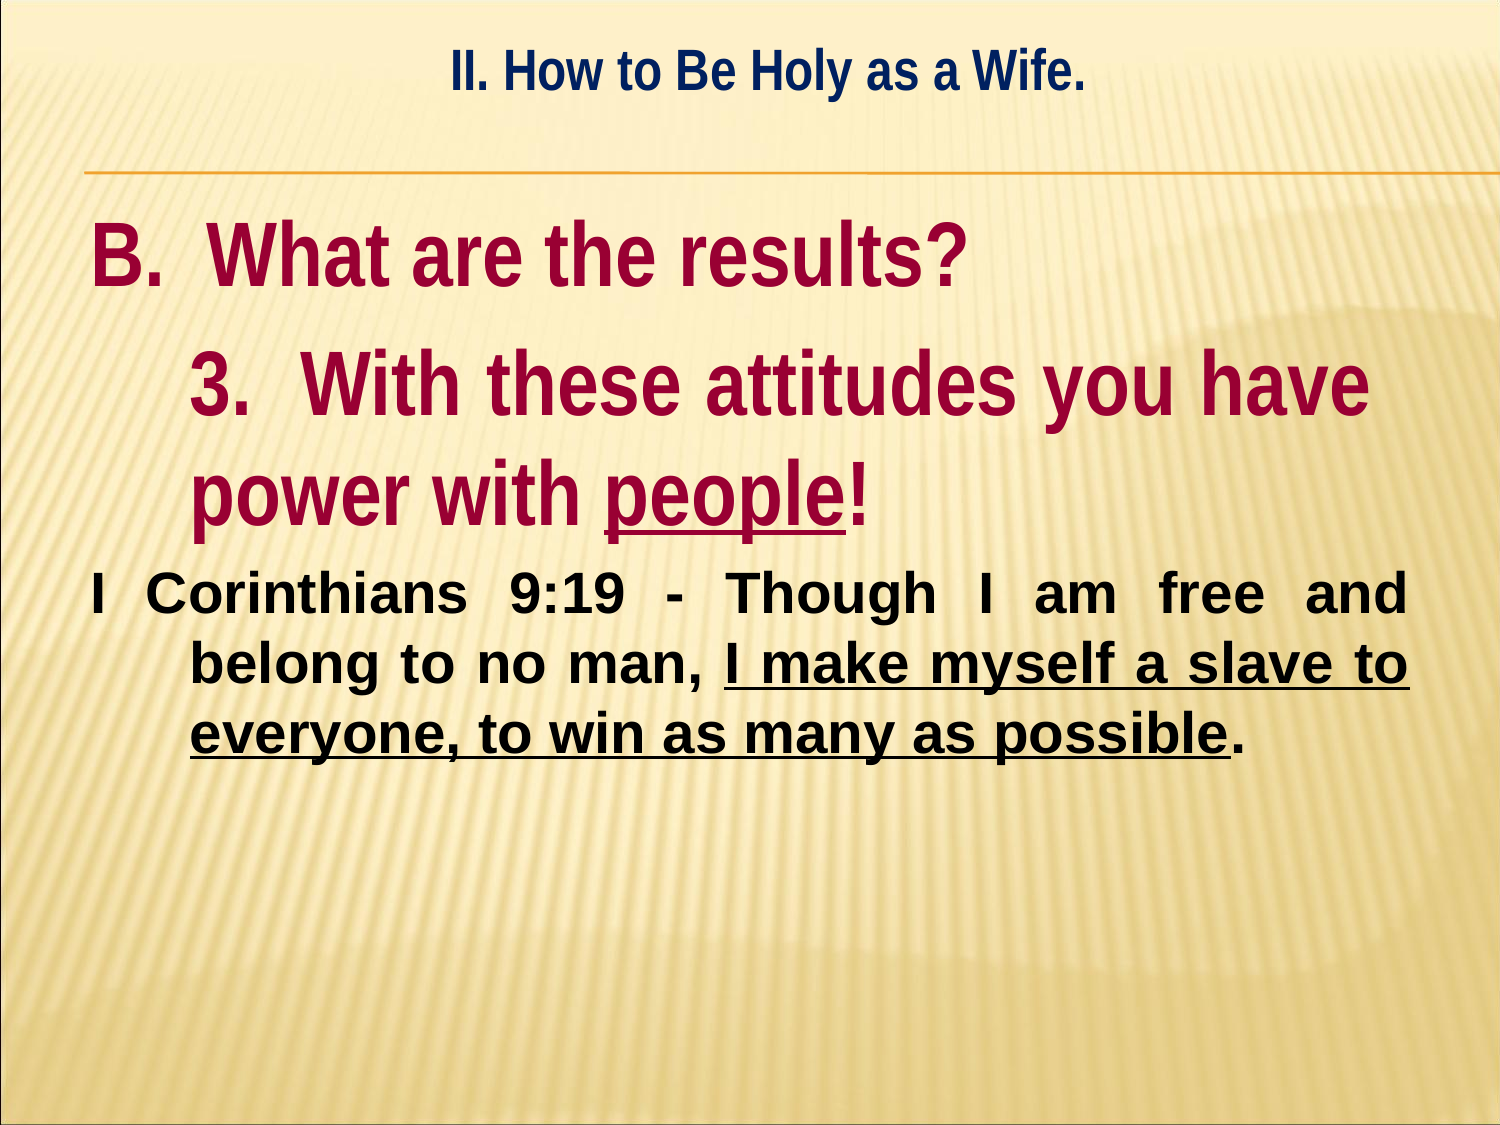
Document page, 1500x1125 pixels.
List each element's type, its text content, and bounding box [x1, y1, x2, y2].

picture [0, 0, 1500, 1125]
list B. What are the results? 3. With these attitudes you have power with people! I Corinthians 9:19 - Though I am free and belong to no man, I make myself a slave to everyone, to win as many as possible. [75, 187, 1425, 1075]
text_box II. How to Be Holy as a Wife. [124, 24, 1413, 110]
